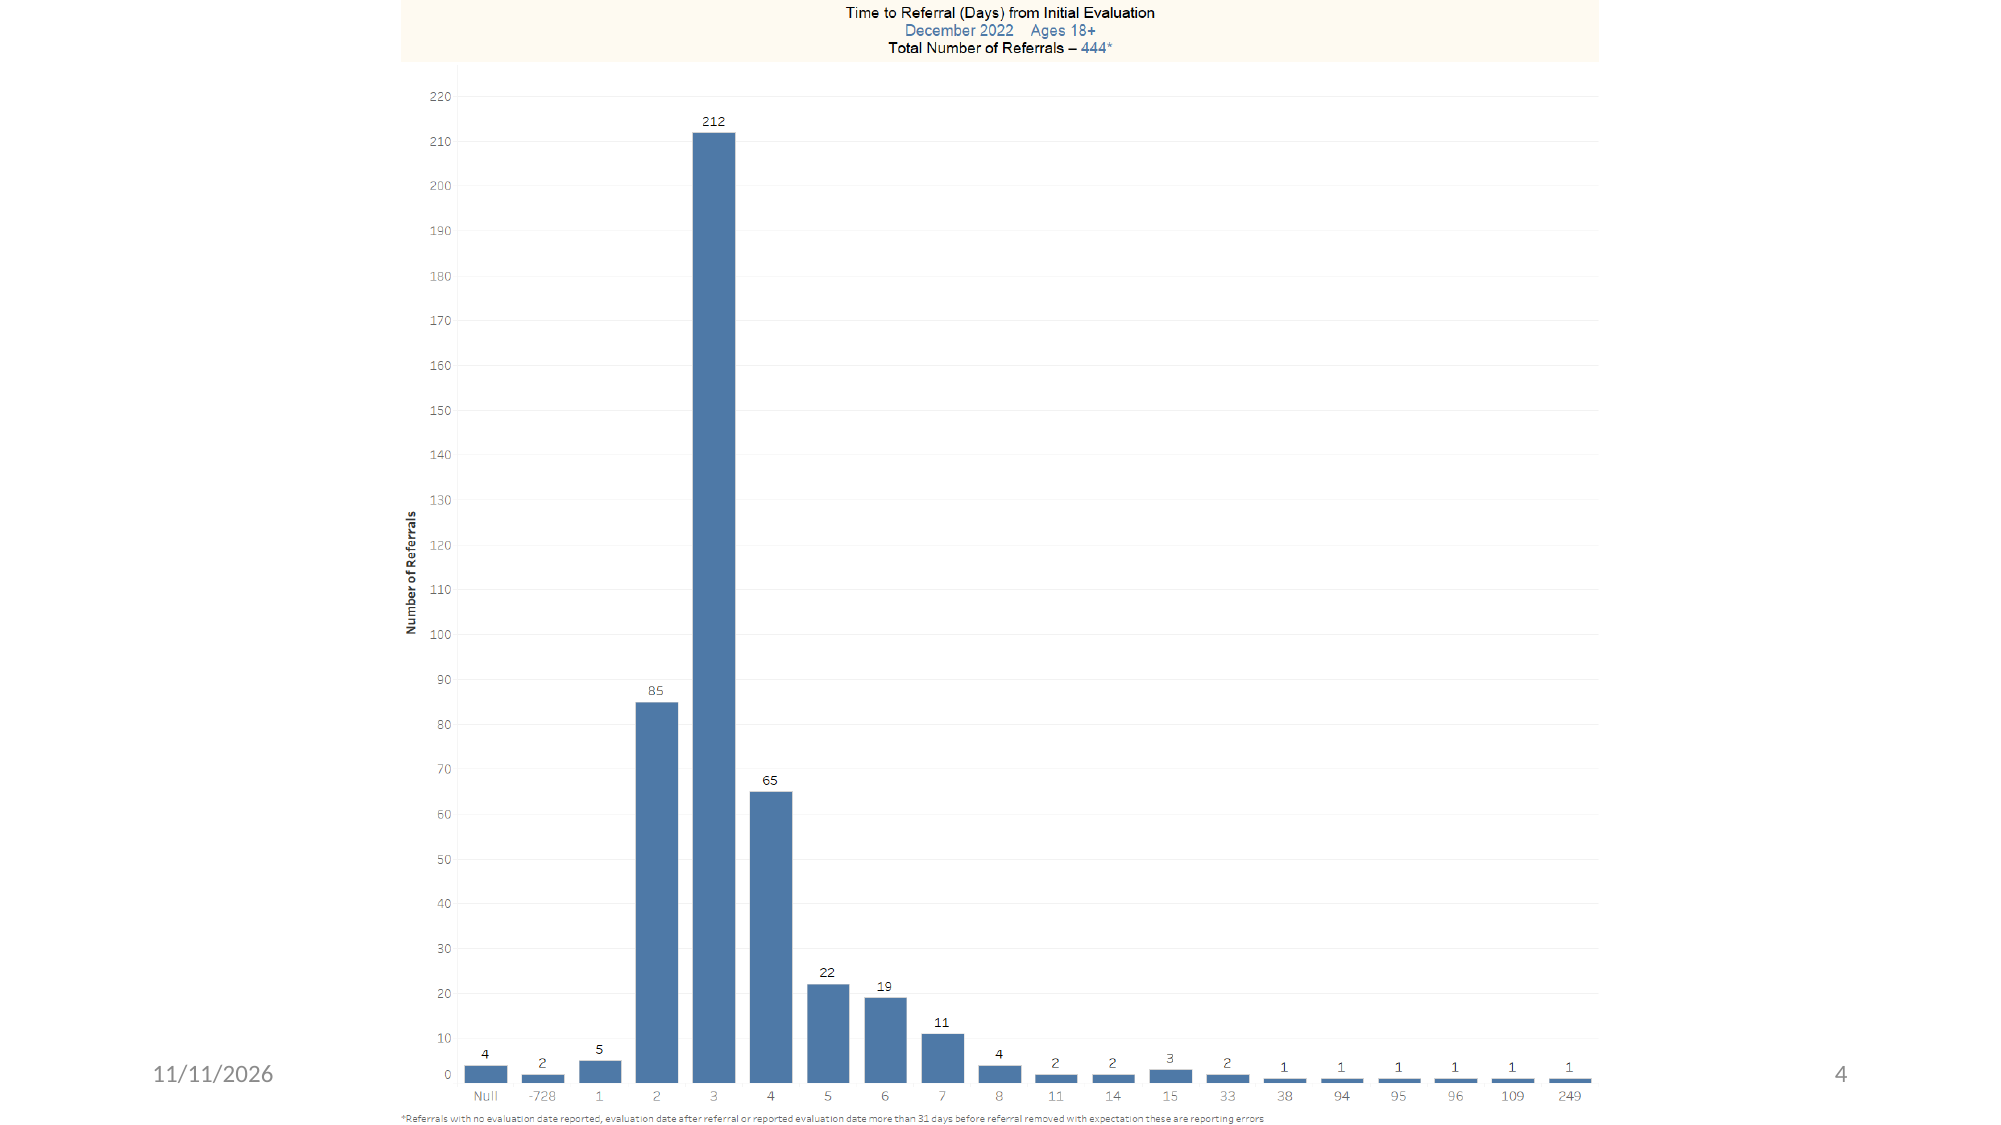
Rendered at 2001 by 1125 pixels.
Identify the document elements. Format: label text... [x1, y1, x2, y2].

slide_number 4 [1599, 1042, 1863, 1103]
picture [401, 0, 1599, 1125]
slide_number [137, 1042, 401, 1103]
